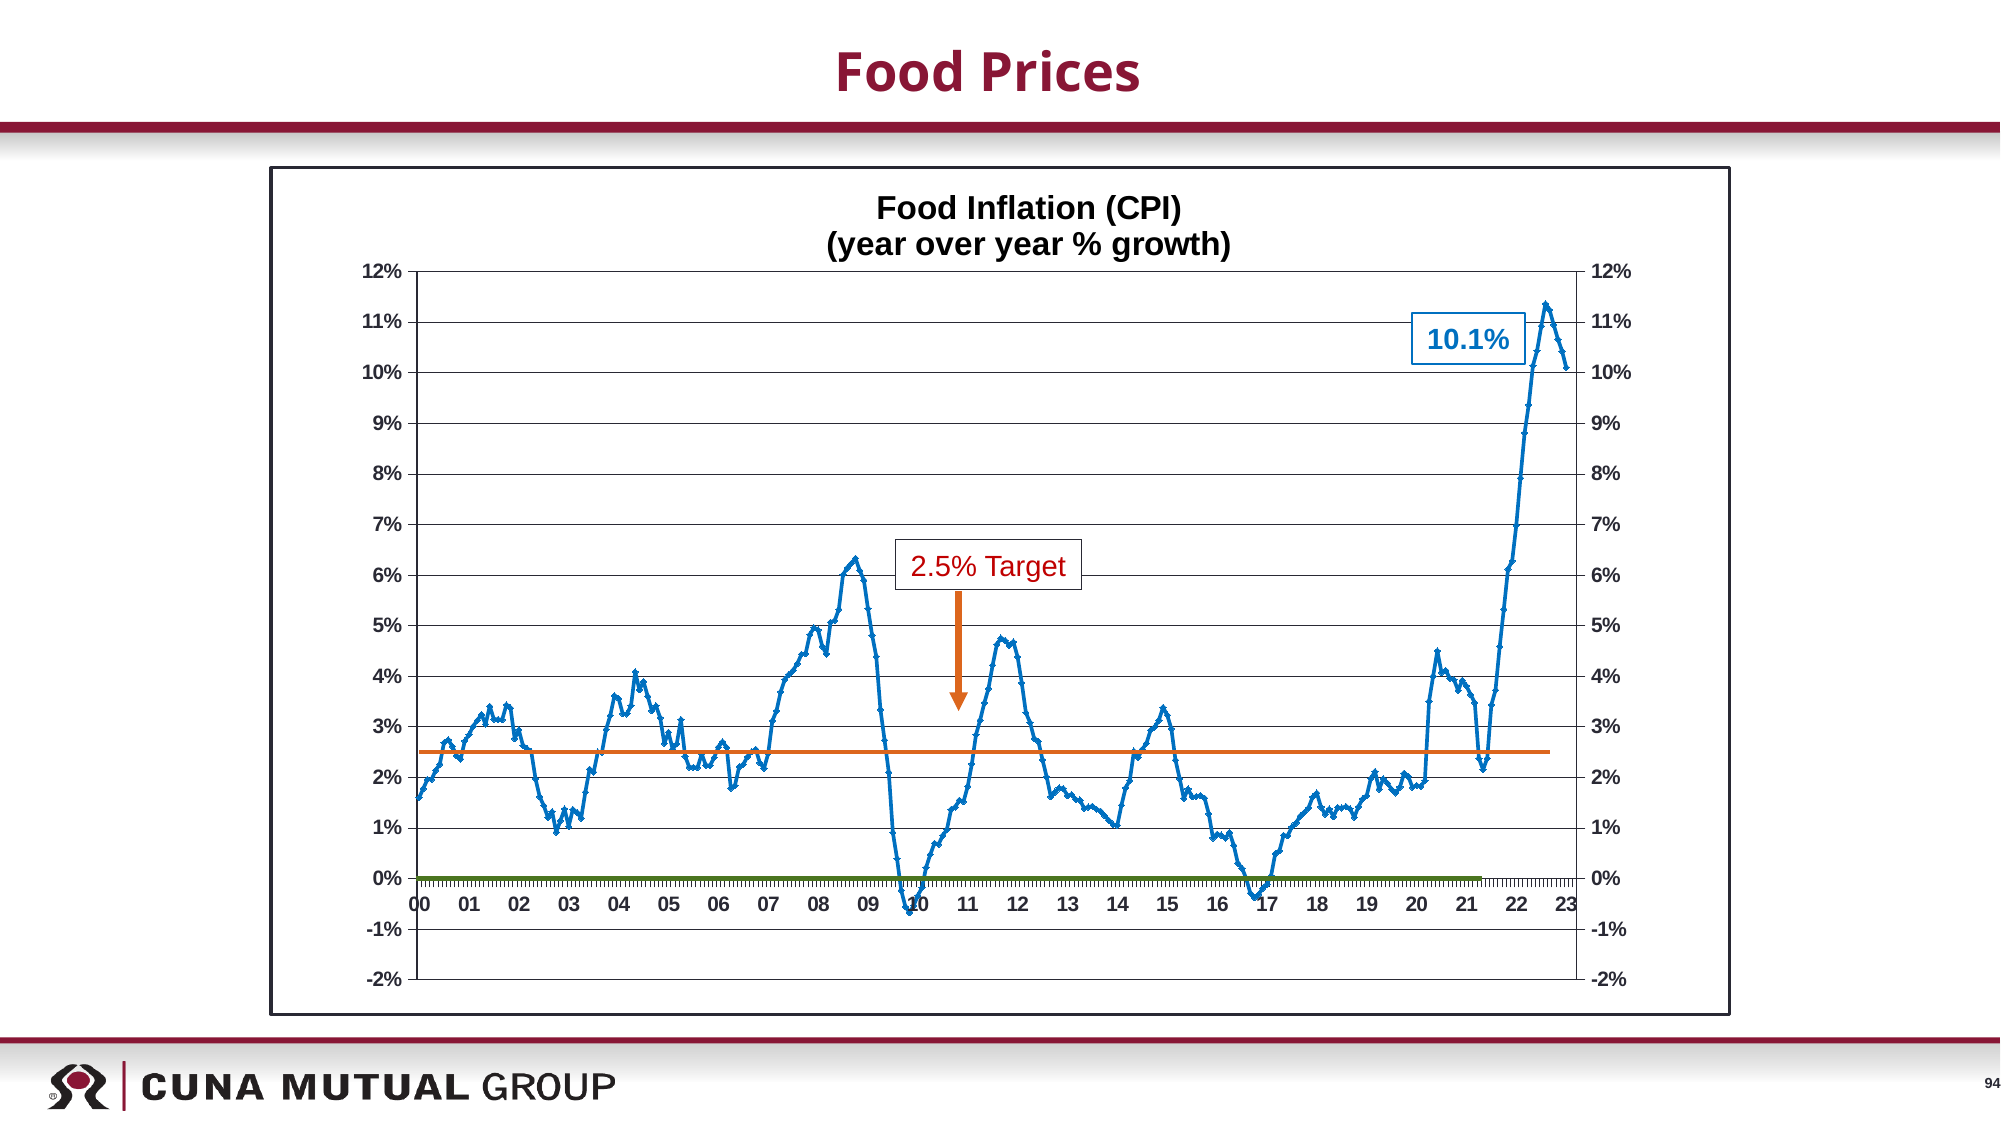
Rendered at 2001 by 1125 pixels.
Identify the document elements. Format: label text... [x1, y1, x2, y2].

title Food Prices [313, 29, 1664, 111]
picture [47, 1061, 615, 1111]
chart [269, 166, 1731, 1017]
